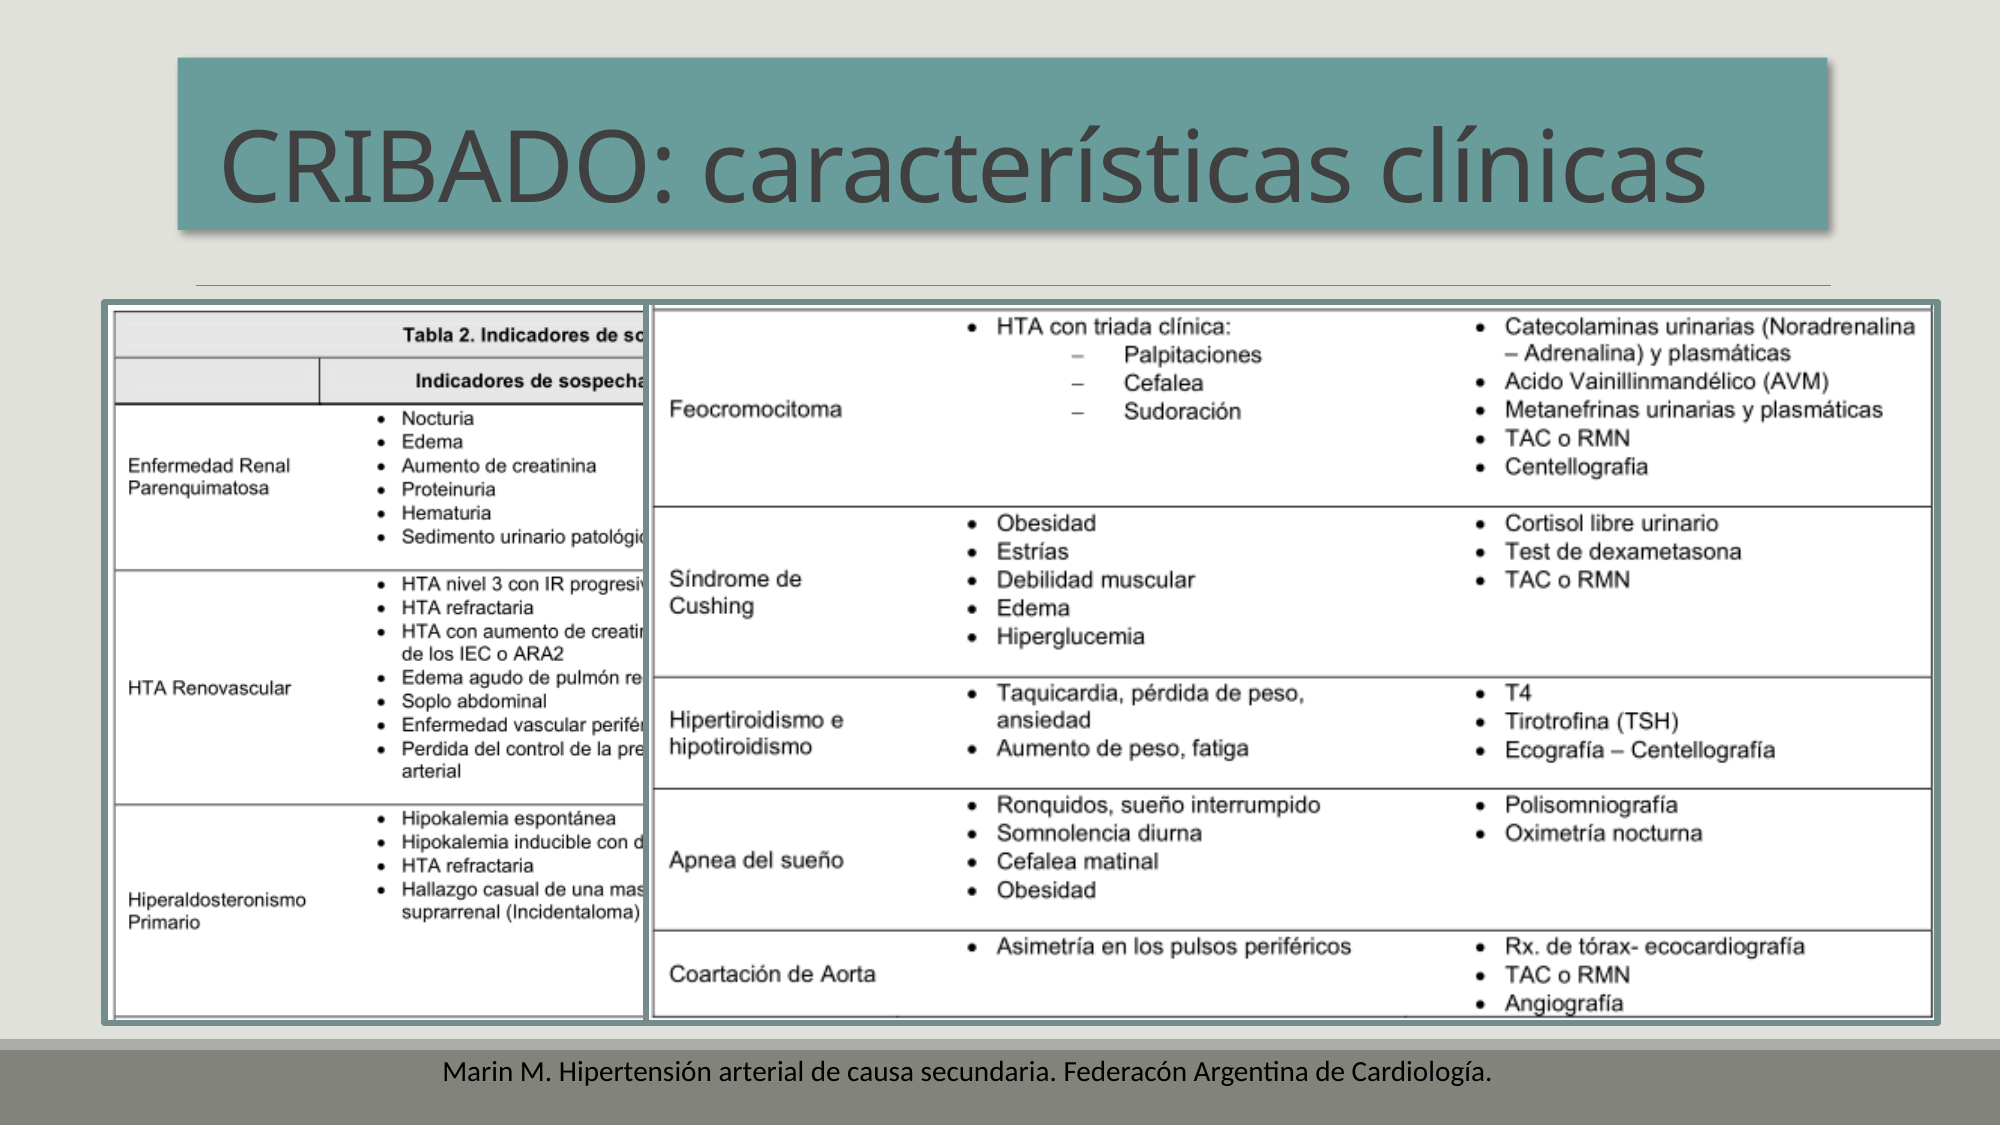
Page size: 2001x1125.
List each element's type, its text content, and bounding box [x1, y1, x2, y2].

text_box Marin M. Hipertensión arterial de causa secundaria. Federacón Argentina de Cardiología. [427, 1044, 1875, 1095]
title CRIBADO: características clínicas [177, 57, 1828, 230]
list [107, 304, 647, 1021]
picture [648, 304, 1935, 1021]
